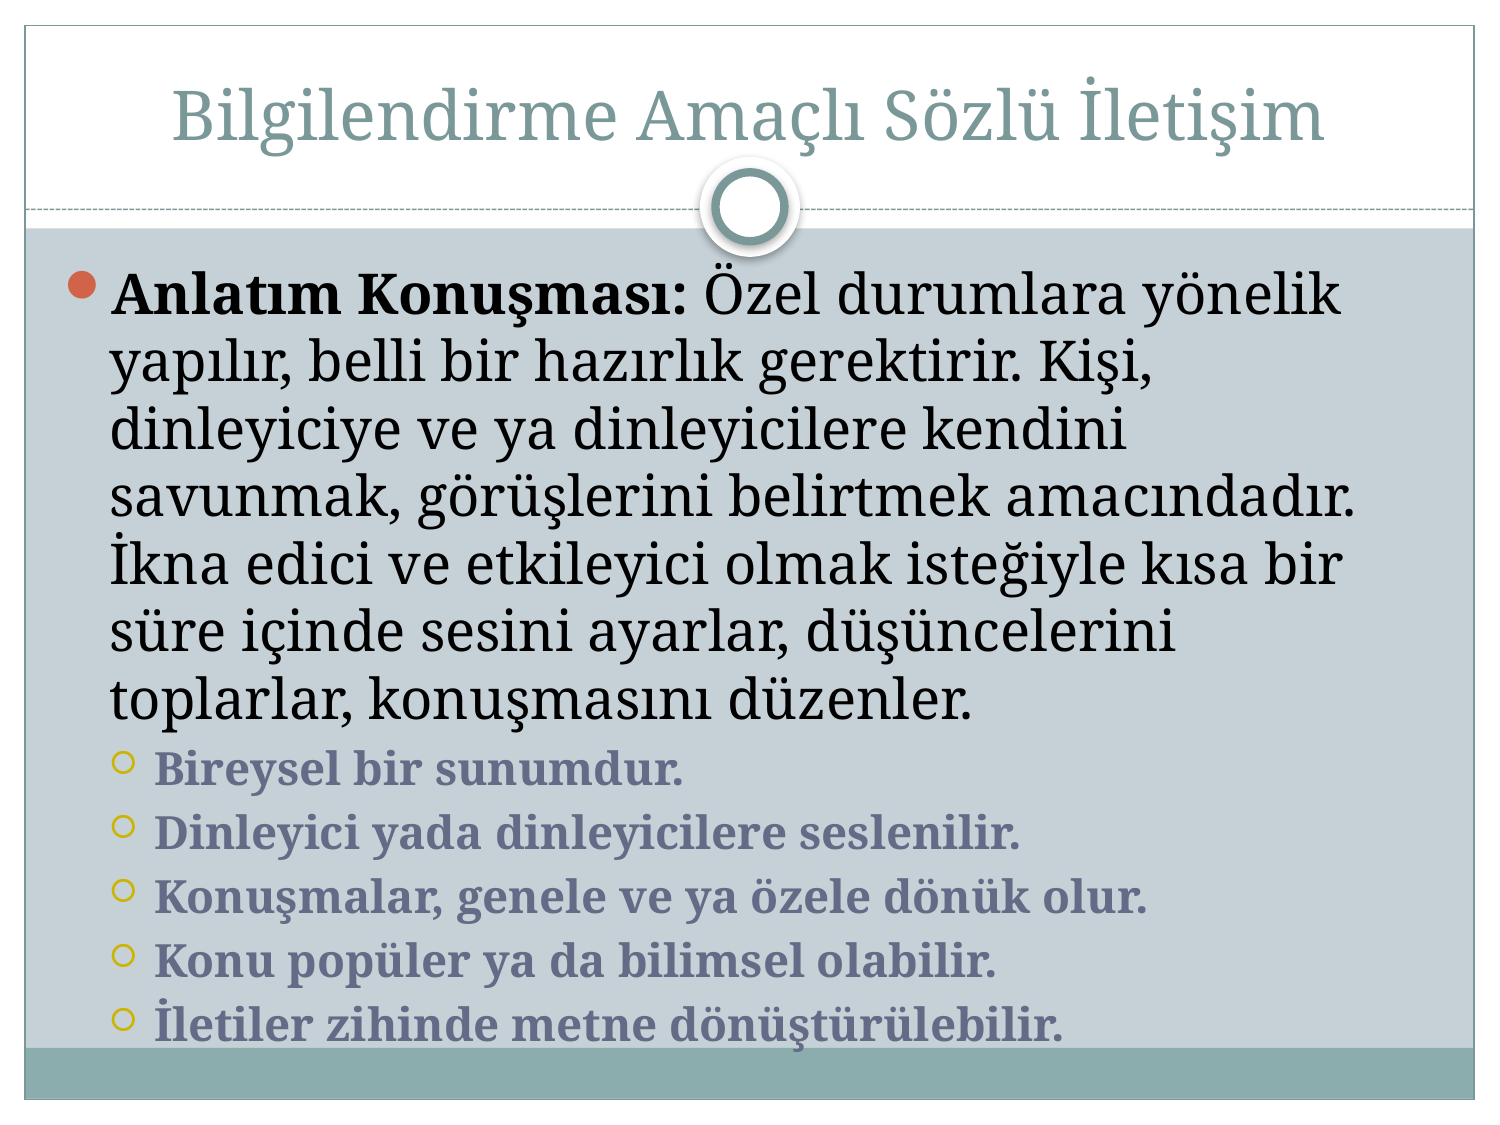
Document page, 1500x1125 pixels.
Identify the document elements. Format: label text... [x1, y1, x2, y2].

title Bilgilendirme Amaçlı Sözlü İletişim [49, 37, 1450, 162]
list Anlatım Konuşması: Özel durumlara yönelik yapılır, belli bir hazırlık gerektirir. Kişi, dinleyiciye ve ya dinleyicilere kendini savunmak, görüşlerini belirtmek amacındadır. İkna edici ve etkileyici olmak isteğiyle kısa bir süre içinde sesini ayarlar, düşüncelerini toplarlar, konuşmasını düzenler. Bireysel bir sunumdur. Dinleyici yada dinleyicilere seslenilir. Konuşmalar, genele ve ya özele dönük olur. Konu popüler ya da bilimsel olabilir. İletiler zihinde metne dönüştürülebilir. [49, 250, 1445, 1001]
